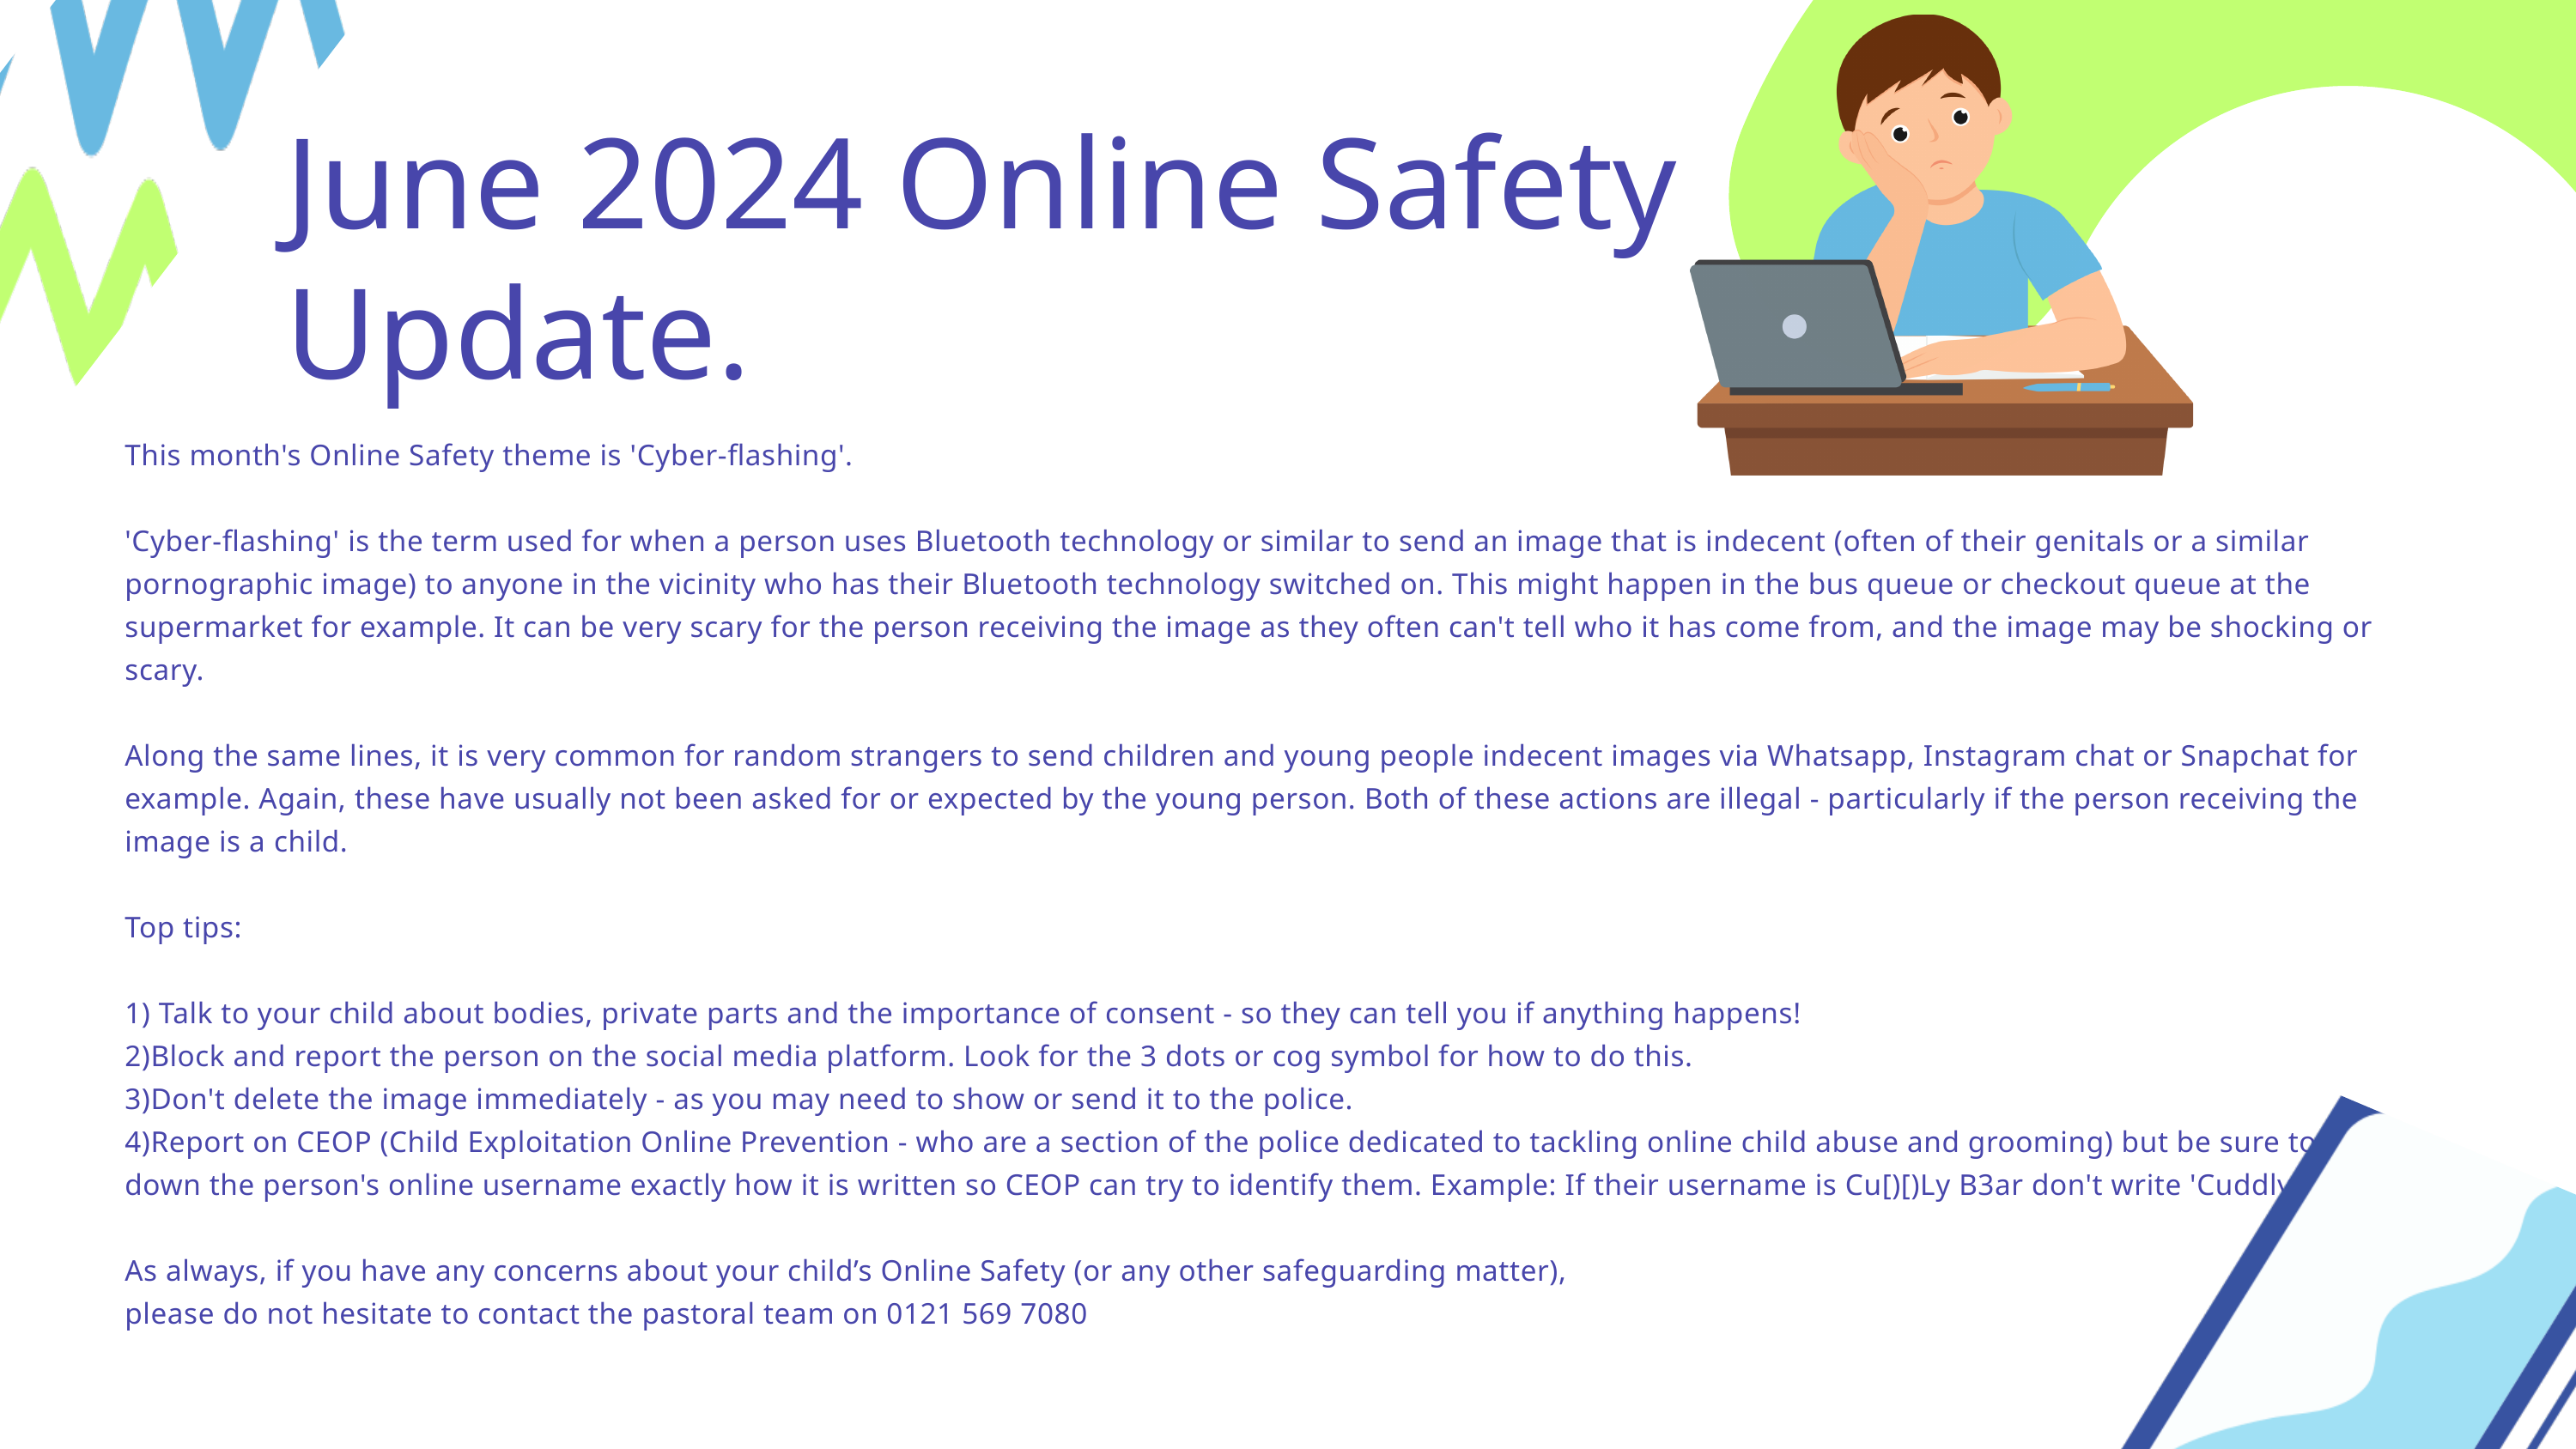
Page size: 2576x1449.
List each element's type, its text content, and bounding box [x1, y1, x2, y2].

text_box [1728, 0, 2576, 378]
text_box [228, 577, 829, 718]
text_box June 2024 Online Safety Update. [285, 103, 1690, 404]
text_box This month's Online Safety theme is 'Cyber-flashing'. 'Cyber-flashing' is the term used for when a person uses Bluetooth technology or similar to send an image that is indecent (often of their genitals or a similar pornographic image) to anyone in the vicinity who has their Bluetooth technology switched on. This might happen in the bus queue or checkout queue at the supermarket for example. It can be very scary for the person receiving the image as they often can't tell who it has come from, and the image may be shocking or scary. Along the same lines, it is very common for random strangers to send children and young people indecent images via Whatsapp, Instagram chat or Snapchat for example. Again, these have usually not been asked for or expected by the young person. Both of these actions are illegal - particularly if the person receiving the image is a child. Top tips: 1) Talk to your child about bodies, private parts and the importance of consent - so they can tell you if anything happens! 2)Block and report the person on the social media platform. Look for the 3 dots or cog symbol for how to do this. 3)Don't delete the image immediately - as you may need to show or send it to the police. 4)Report on CEOP (Child Exploitation Online Prevention - who are a section of the police dedicated to tackling online child abuse and grooming) but be sure to write down the person's online username exactly how it is written so CEOP can try to identify them. Example: If their username is Cu[)[)Ly B3ar don't write 'Cuddly Bear'. As always, if you have any concerns about your child’s Online Safety (or any other safeguarding matter), please do not hesitate to contact the pastoral team on 0121 569 7080 [125, 428, 2432, 1330]
text_box [2076, 1052, 2576, 1449]
text_box [1690, 15, 2194, 476]
text_box [0, 0, 367, 436]
